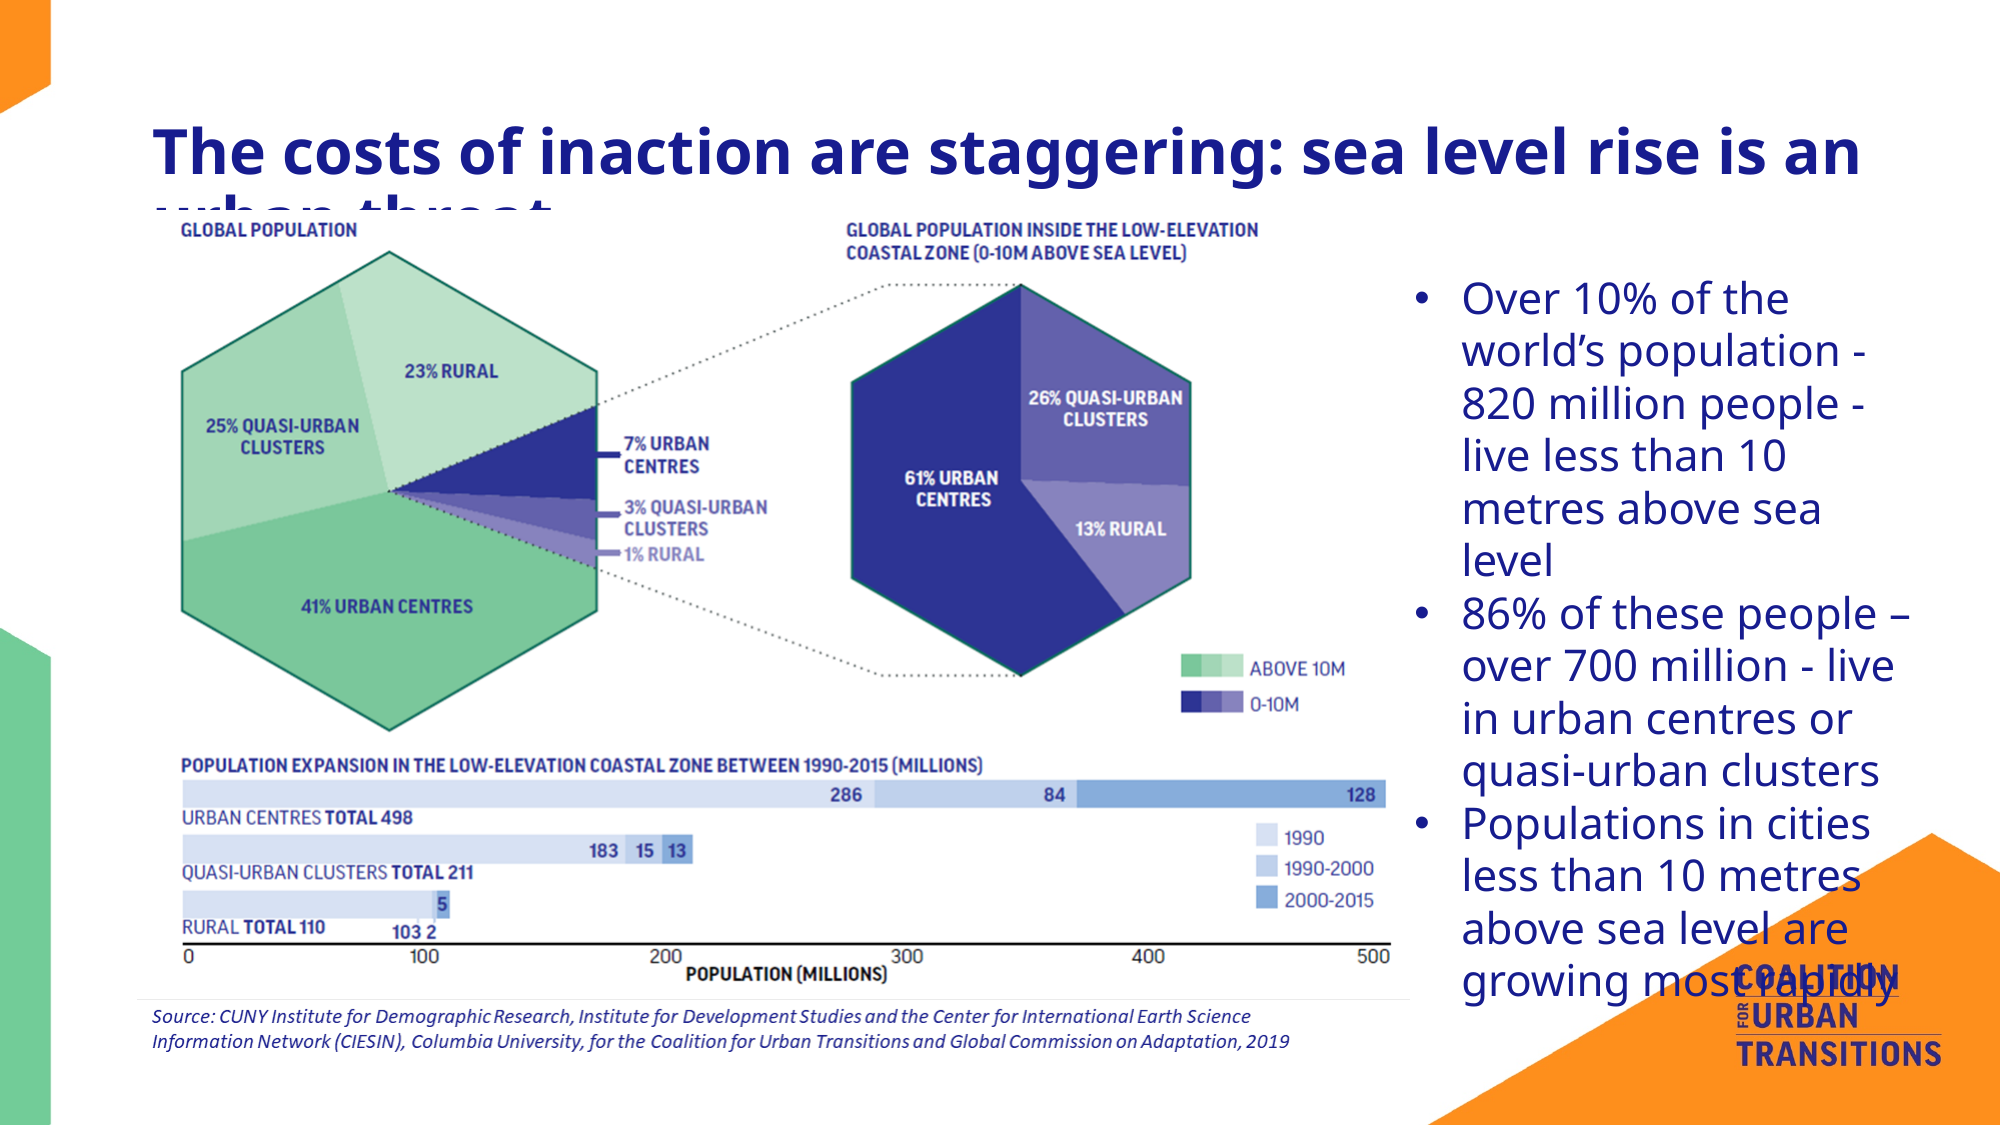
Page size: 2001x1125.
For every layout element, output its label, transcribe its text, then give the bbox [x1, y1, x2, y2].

picture [0, 0, 2000, 1125]
title The costs of inaction are staggering: sea level rise is an urban threat [137, 113, 1962, 331]
text_box Over 10% of the world’s population - 820 million people - live less than 10 metres above sea level 86% of these people – over 700 million - live in urban centres or quasi-urban clusters Populations in cities less than 10 metres above sea level are growing most rapidly [1410, 263, 1927, 1014]
